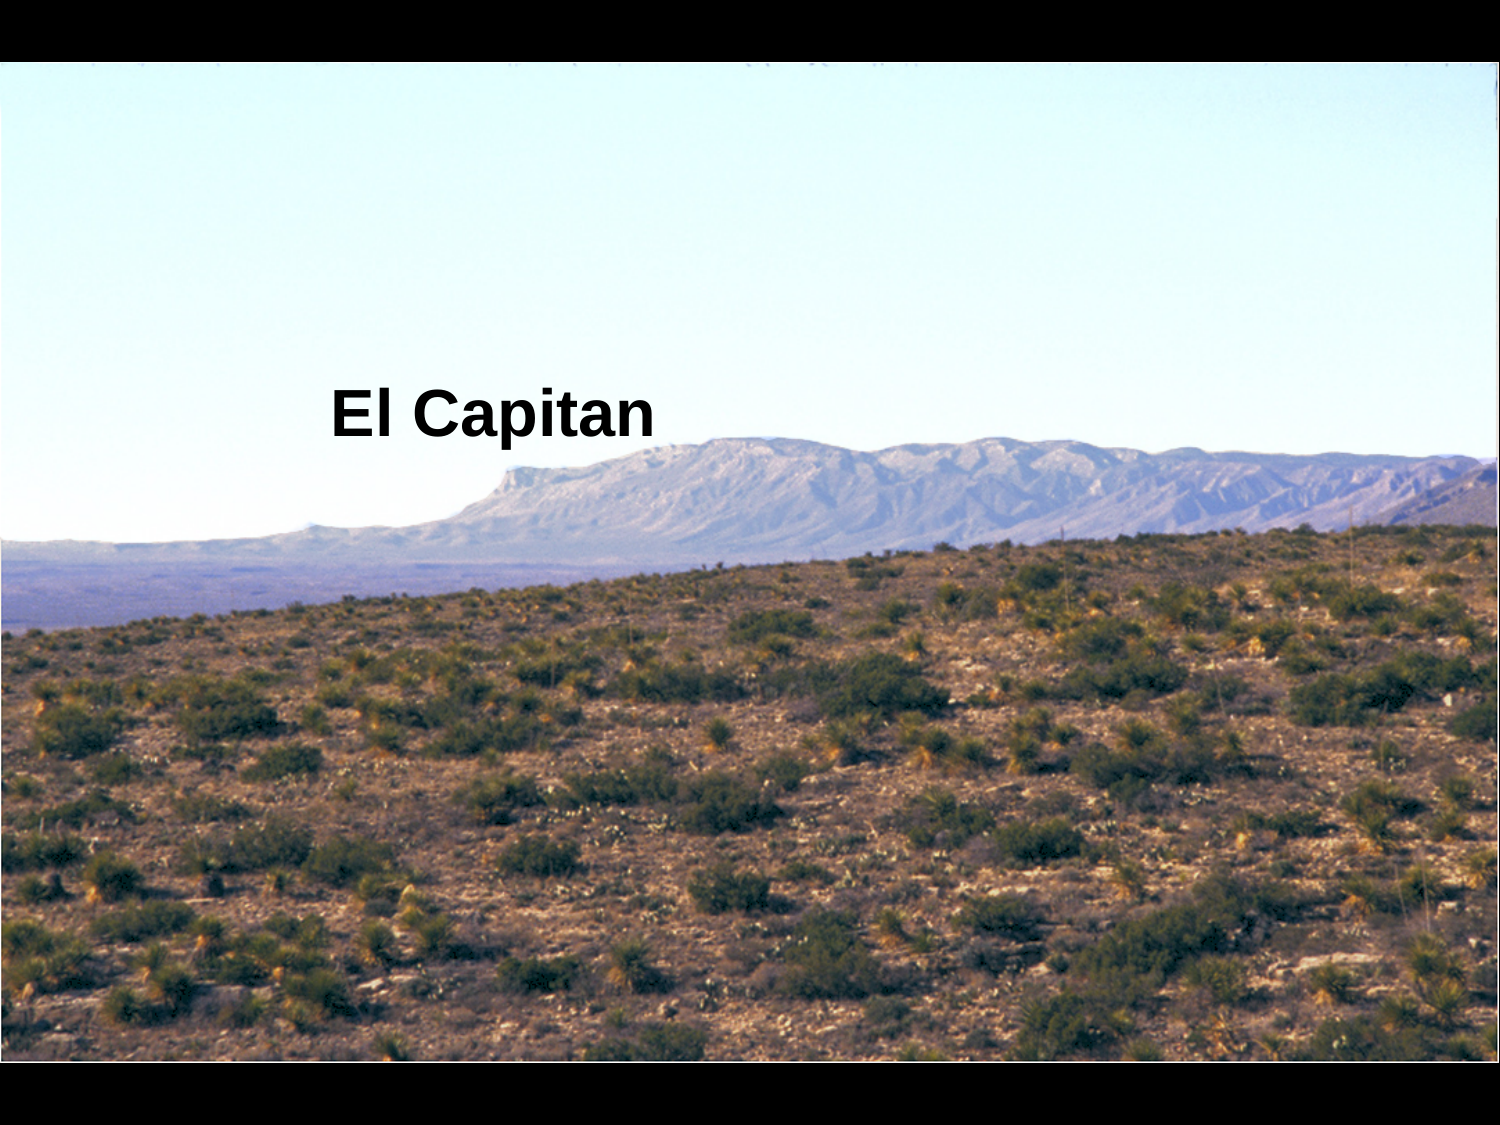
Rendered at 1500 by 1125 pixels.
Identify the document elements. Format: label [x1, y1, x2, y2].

picture [0, 62, 1499, 1063]
